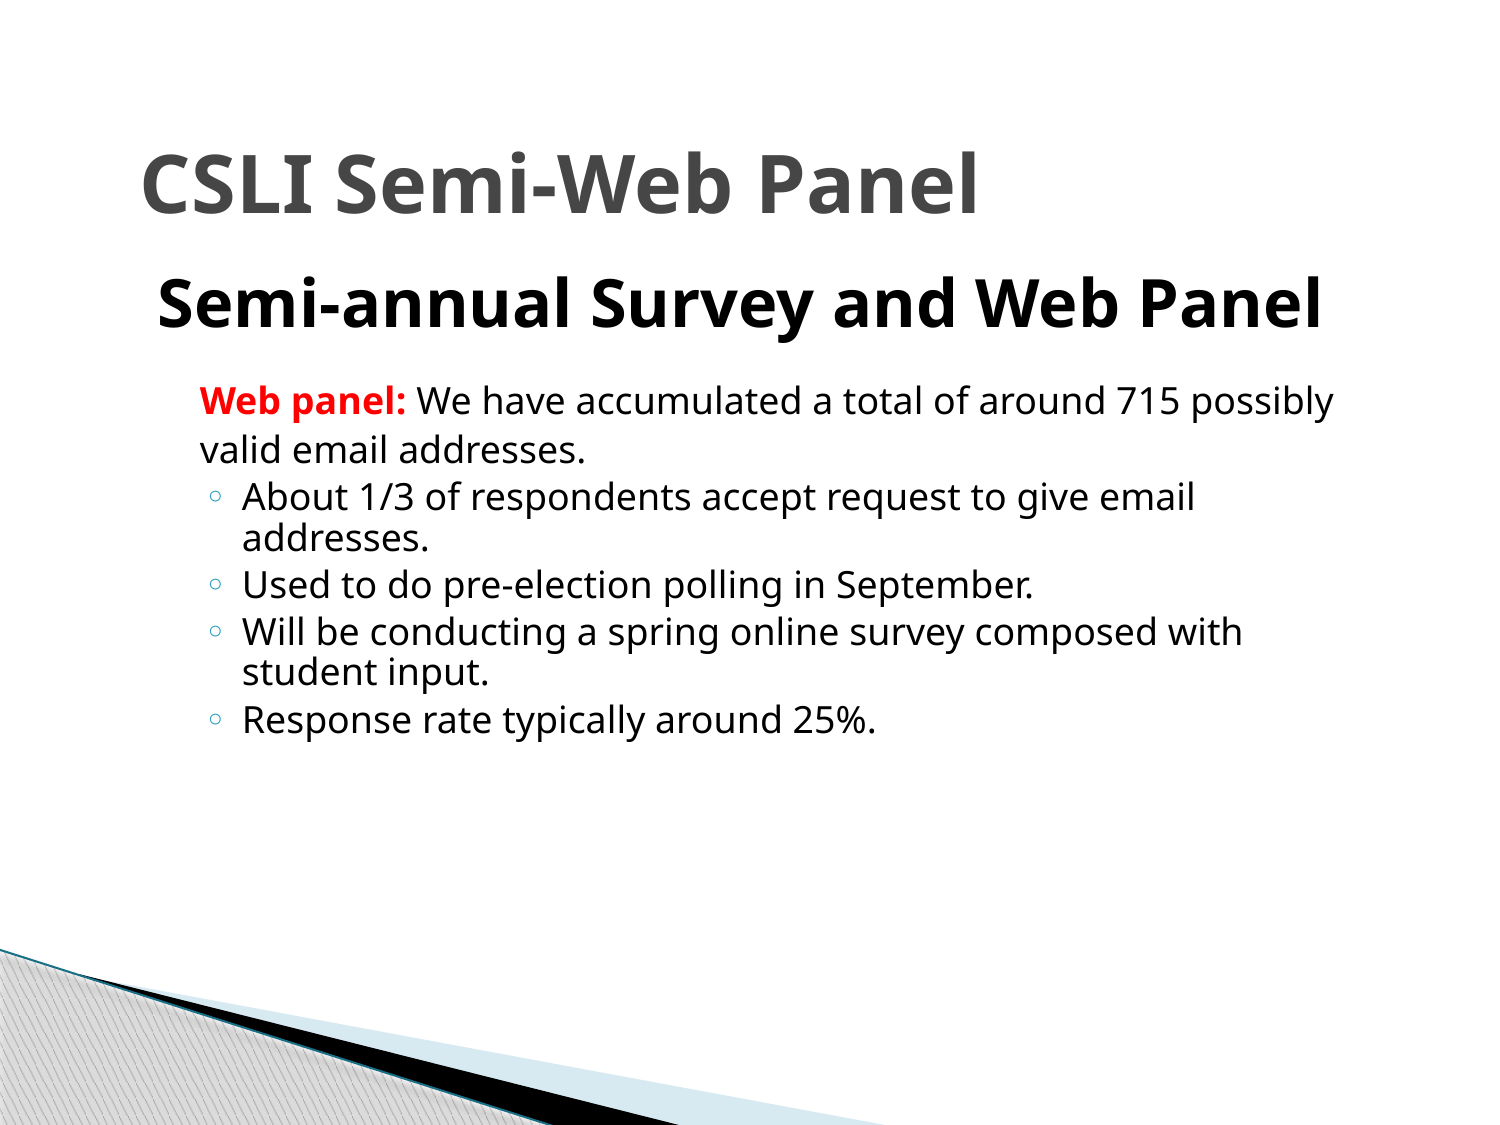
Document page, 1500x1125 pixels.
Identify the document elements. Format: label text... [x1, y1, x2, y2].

list Semi-annual Survey and Web Panel Web panel: We have accumulated a total of around 715 possibly valid email addresses. About 1/3 of respondents accept request to give email addresses. Used to do pre-election polling in September. Will be conducting a spring online survey composed with student input. Response rate typically around 25%. [125, 262, 1387, 938]
title CSLI Semi-Web Panel [125, 125, 1425, 238]
